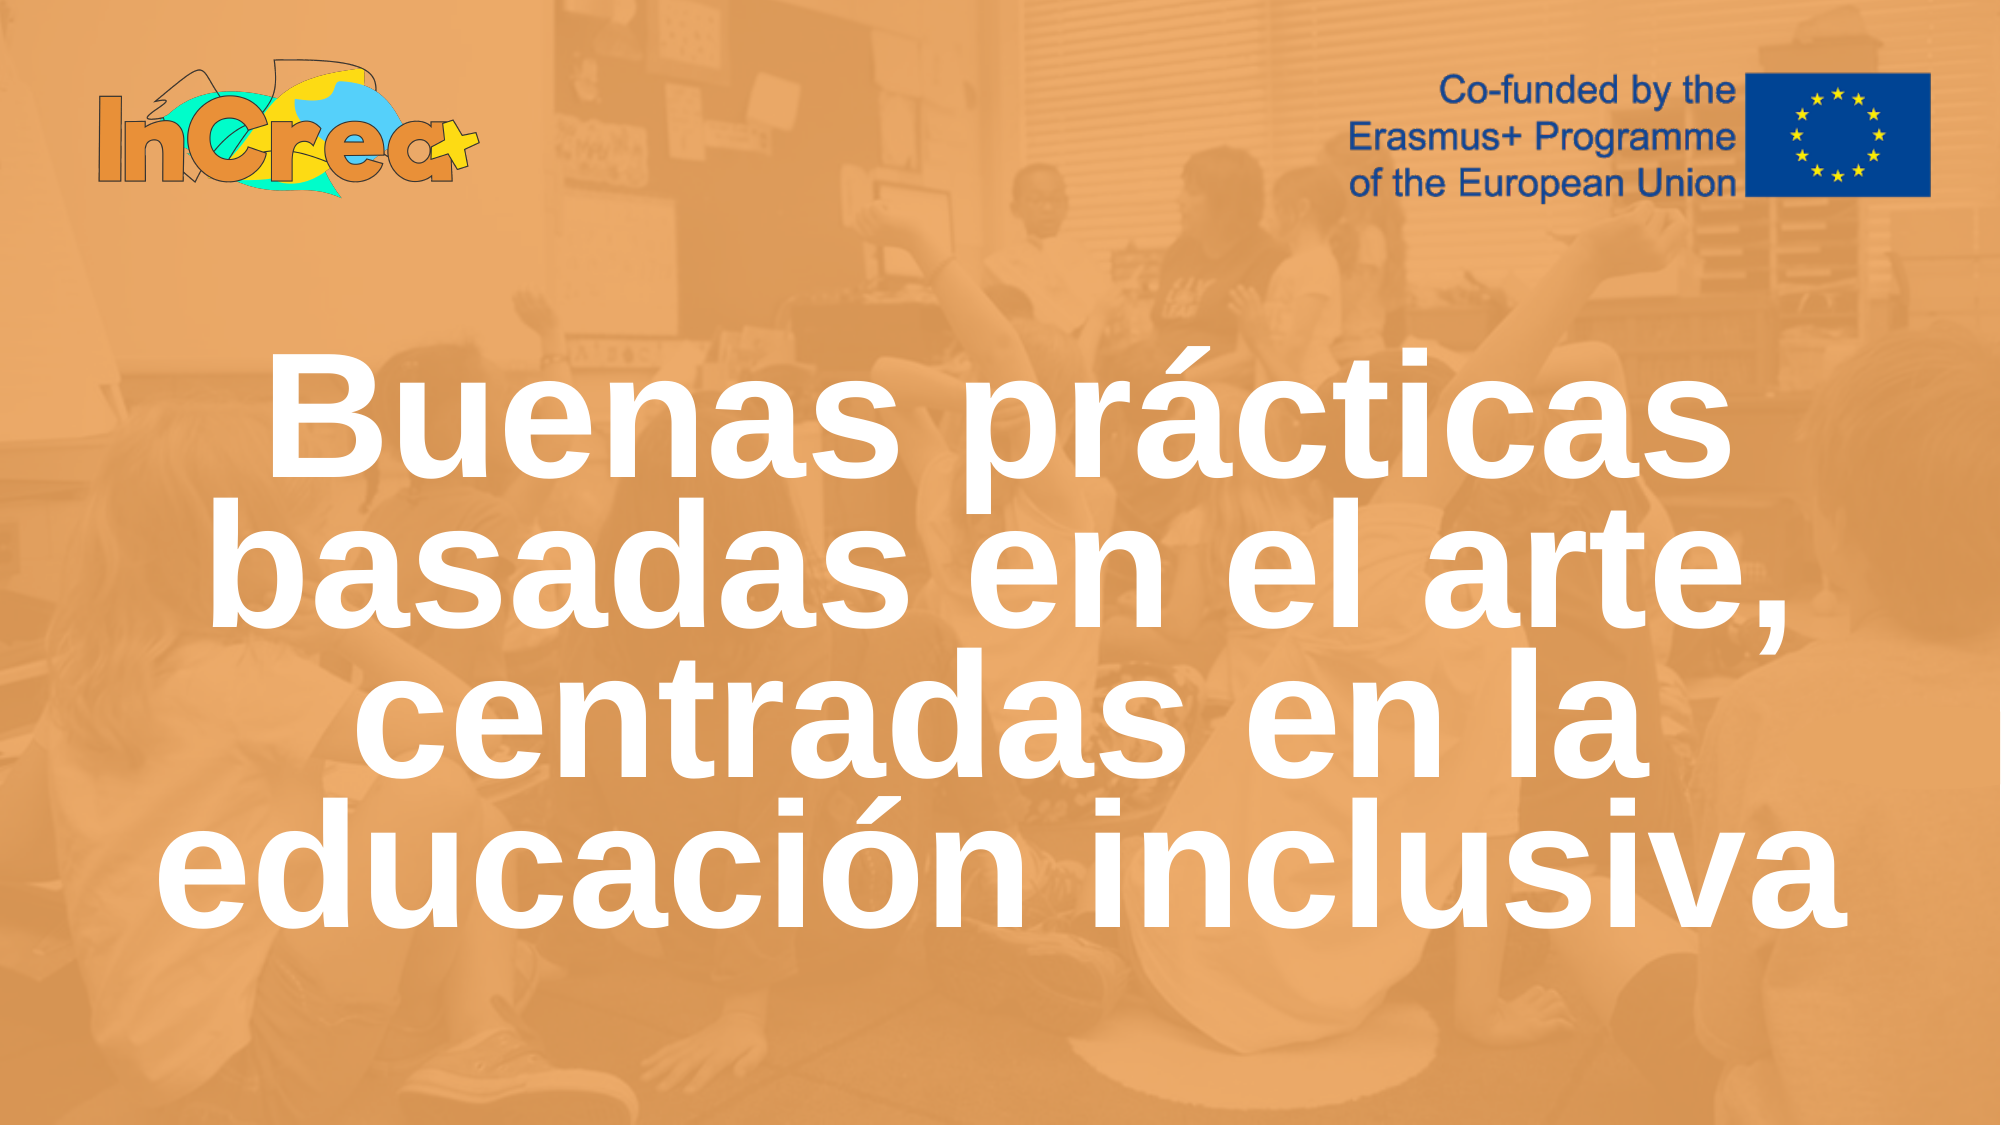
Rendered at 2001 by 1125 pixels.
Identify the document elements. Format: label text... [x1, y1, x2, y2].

text_box Buenas prácticas basadas en el arte, centradas en la educación inclusiva [137, 349, 1863, 563]
picture [93, 52, 482, 203]
picture [1331, 69, 1944, 209]
